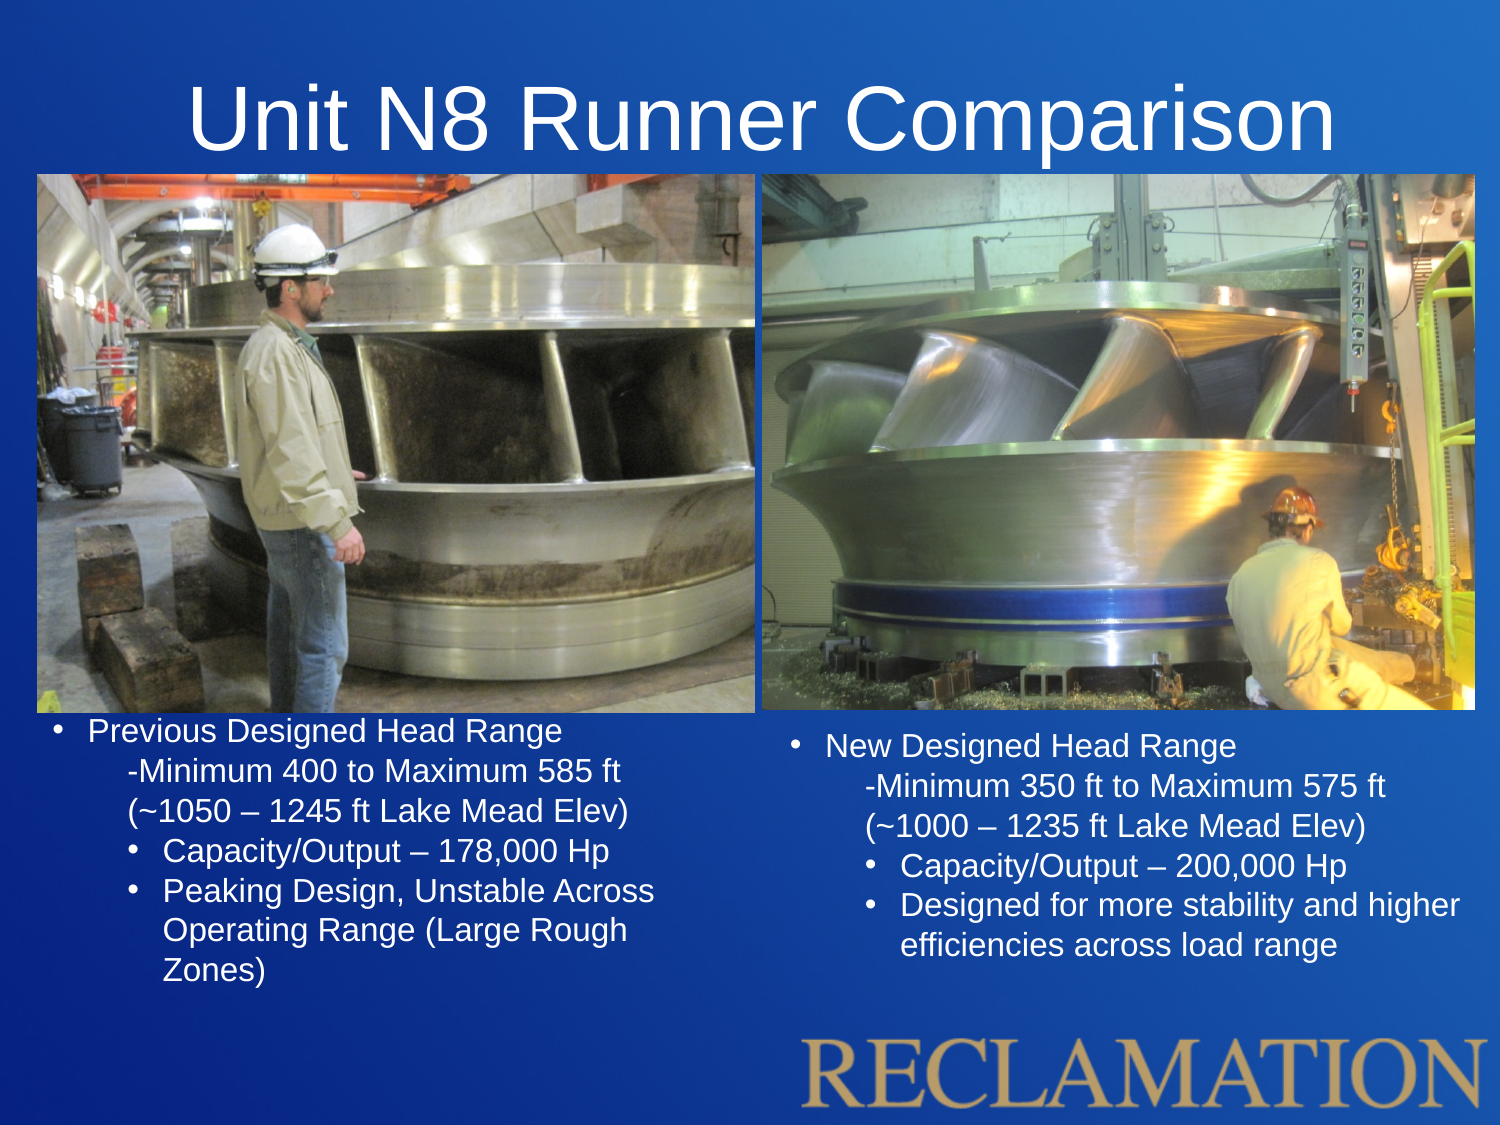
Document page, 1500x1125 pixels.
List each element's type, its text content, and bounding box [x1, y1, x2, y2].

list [37, 174, 755, 713]
picture [0, 0, 1500, 1125]
text_box Unit N8 Runner Comparison [87, 24, 1438, 176]
text_box New Designed Head Range -Minimum 350 ft to Maximum 575 ft (~1000 – 1235 ft Lake Mead Elev) Capacity/Output – 200,000 Hp Designed for more stability and higher efficiencies across load range [774, 724, 1500, 963]
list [762, 174, 1476, 710]
text_box Previous Designed Head Range -Minimum 400 to Maximum 585 ft (~1050 – 1245 ft Lake Mead Elev) Capacity/Output – 178,000 Hp Peaking Design, Unstable Across Operating Range (Large Rough Zones) [37, 749, 713, 988]
